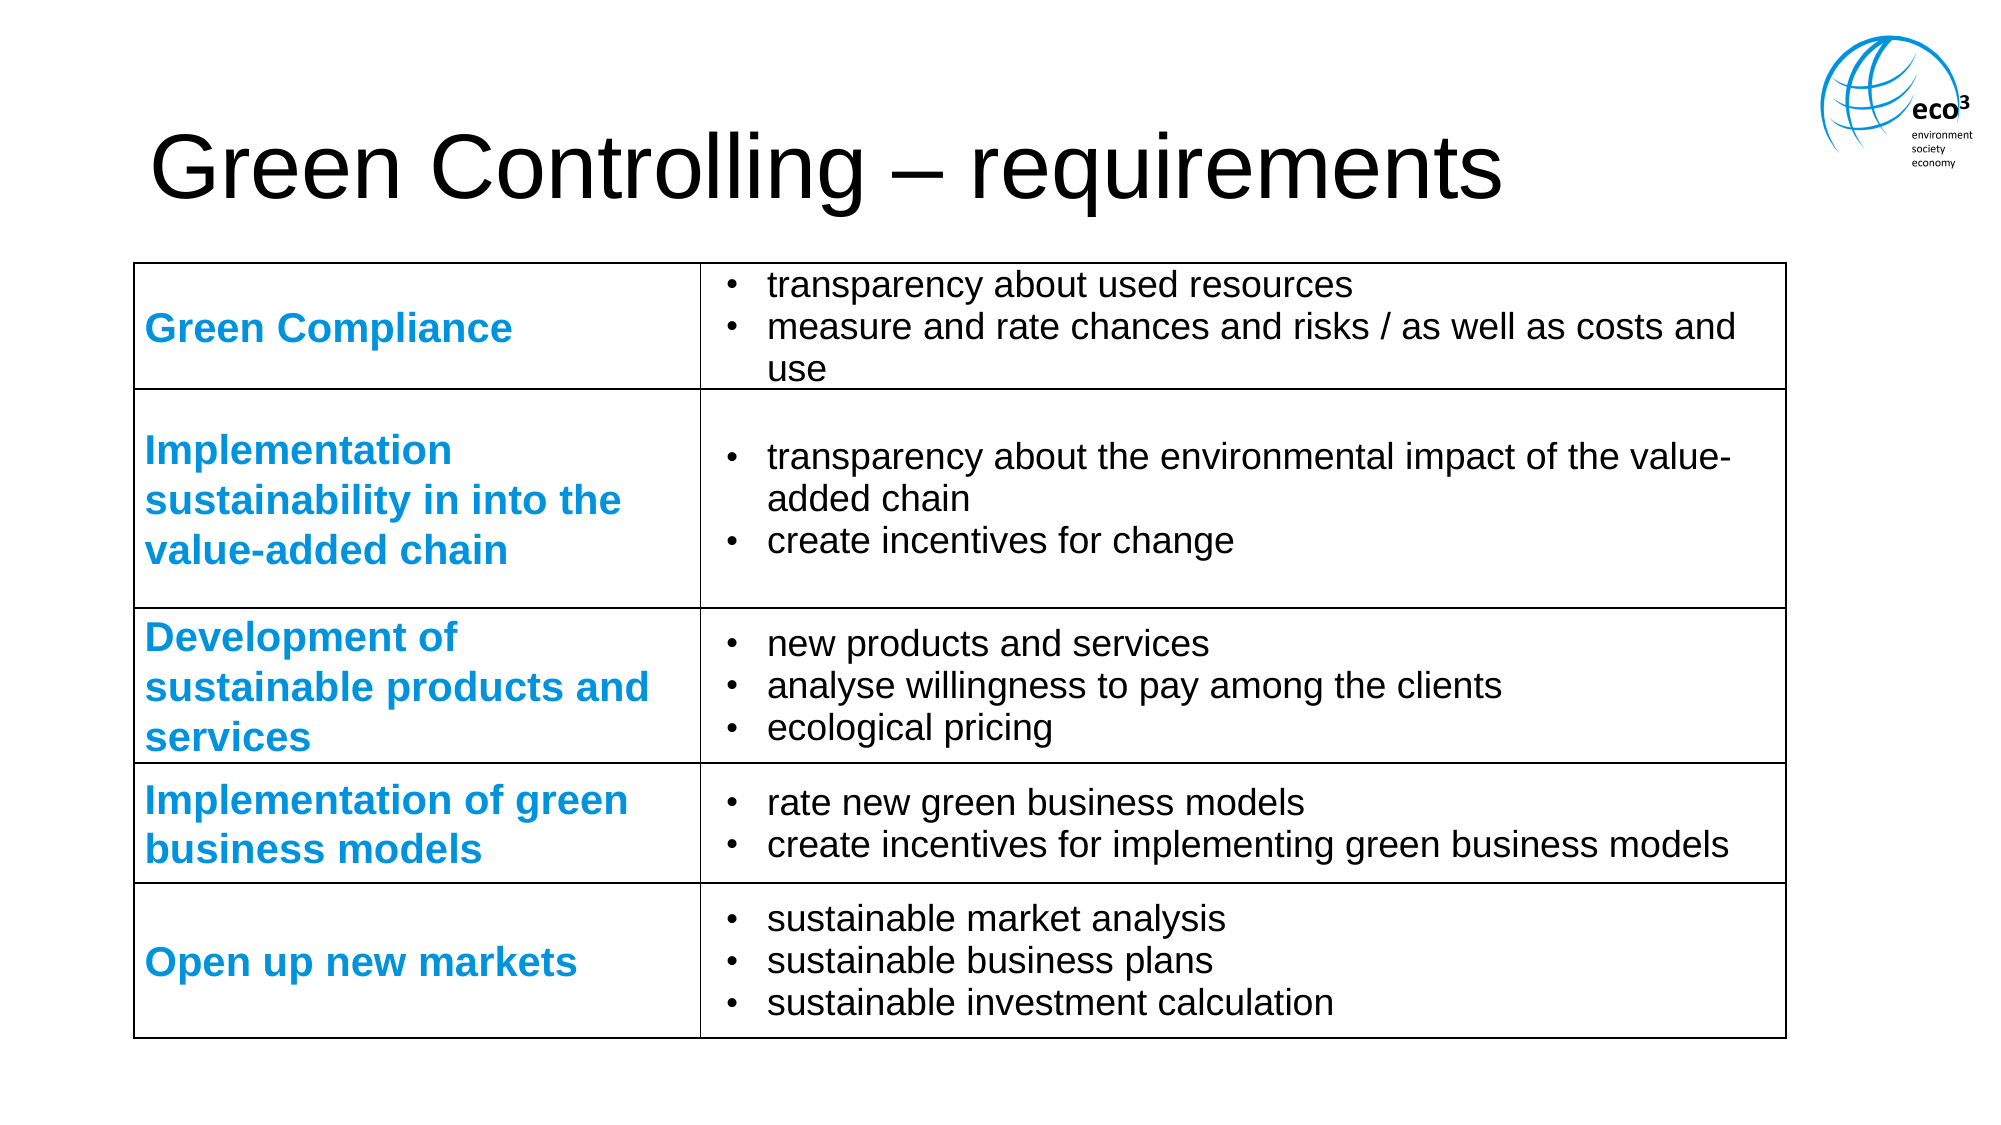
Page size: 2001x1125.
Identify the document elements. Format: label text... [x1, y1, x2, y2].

table_cell rate new green business models create incentives for implementing green business models [701, 764, 1785, 882]
table_header Green Compliance [135, 264, 700, 388]
table_cell Development of sustainable products and services [135, 609, 700, 762]
table_cell Open up new markets [135, 884, 700, 1037]
list [134, 303, 1863, 1105]
table_cell sustainable market analysis sustainable business plans sustainable investment calculation [701, 884, 1785, 1037]
table_cell transparency about the environmental impact of the value-added chain create incentives for change [701, 390, 1785, 607]
table_cell new products and services analyse willingness to pay among the clients ecological pricing [701, 609, 1785, 762]
table_cell Implementation sustainability in into the value-added chain [135, 390, 700, 607]
title Green Controlling – requirements [134, 59, 1739, 262]
table_header transparency about used resources measure and rate chances and risks / as well as costs and use [701, 264, 1785, 388]
table_cell Implementation of green business models [135, 764, 700, 882]
